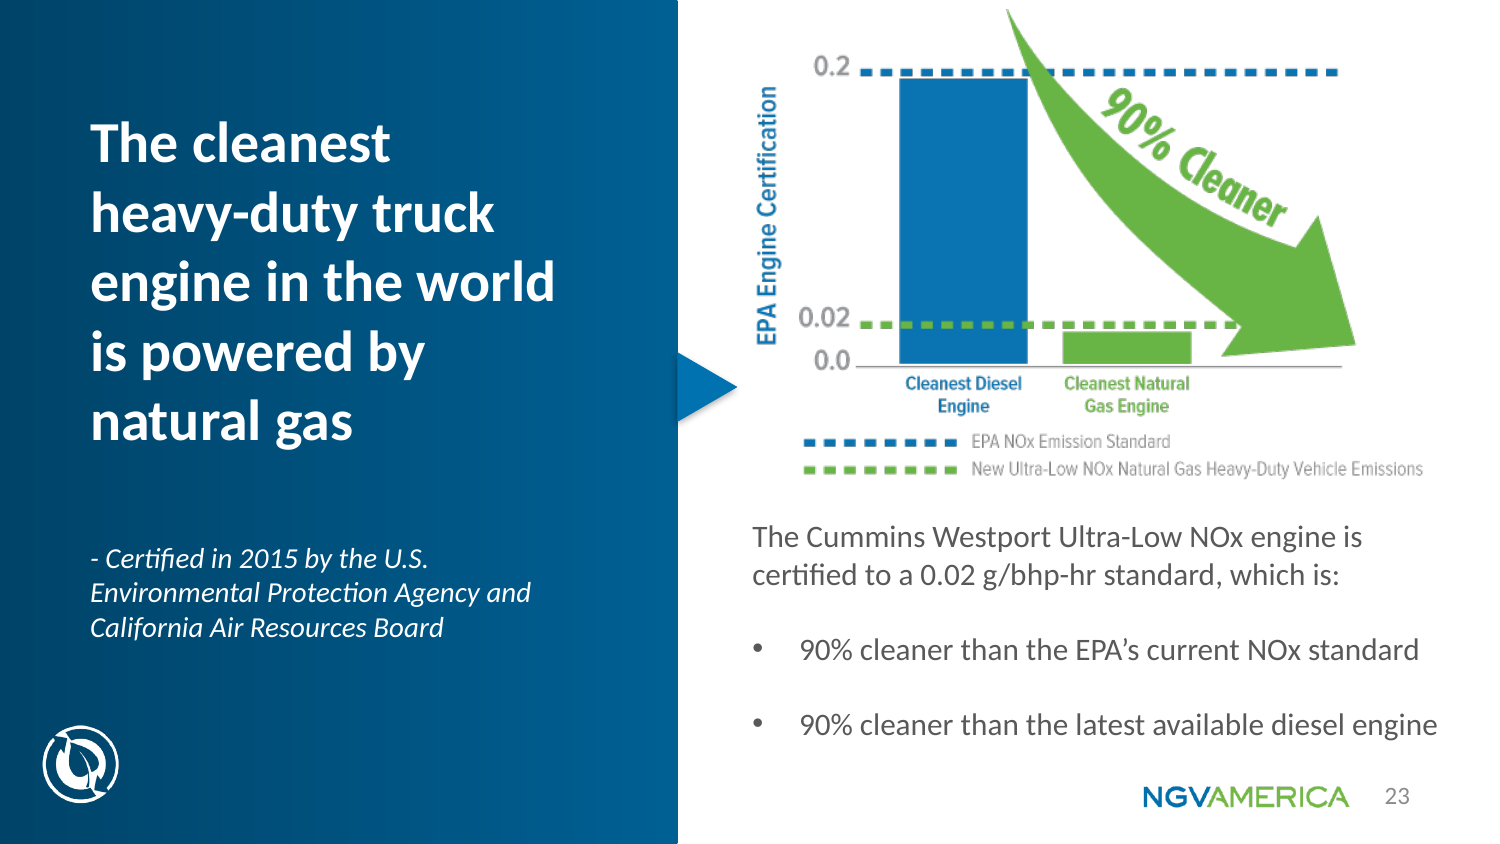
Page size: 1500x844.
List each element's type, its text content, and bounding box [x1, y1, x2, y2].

slide_number 23 [1287, 771, 1425, 817]
picture [38, 716, 126, 810]
picture [1142, 784, 1287, 810]
picture [737, 9, 1438, 490]
text_box [0, 0, 679, 844]
text_box The Cummins Westport Ultra-Low NOx engine is certified to a 0.02 g/bhp-hr standard, which is: 90% cleaner than the EPA’s current NOx standard 90% cleaner than the latest available diesel engine [737, 509, 1463, 749]
list The cleanest heavy-duty truck engine in the world is powered by natural gas - Certified in 2015 by the U.S. Environmental Protection Agency and California Air Resources Board [75, 96, 575, 654]
text_box [676, 351, 732, 423]
